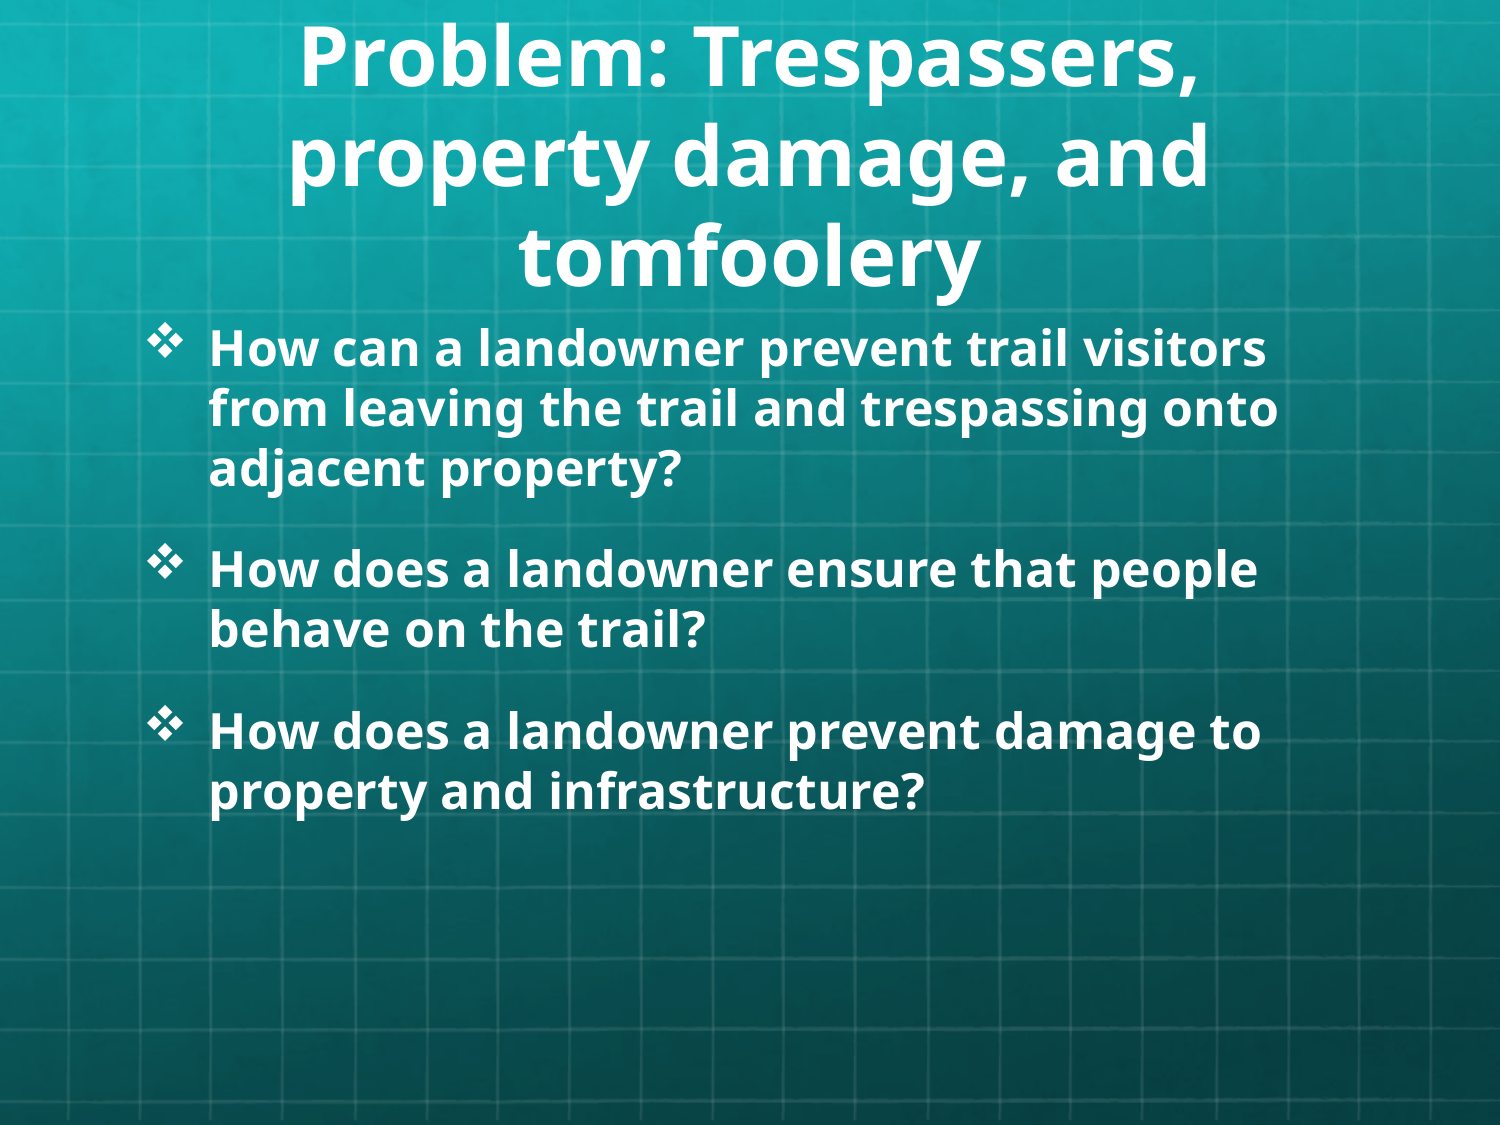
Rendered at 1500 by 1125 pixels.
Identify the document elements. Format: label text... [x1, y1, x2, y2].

list How can a landowner prevent trail visitors from leaving the trail and trespassing onto adjacent property? How does a landowner ensure that people behave on the trail? How does a landowner prevent damage to property and infrastructure? [127, 308, 1372, 958]
picture [0, 0, 1500, 1125]
title Problem: Trespassers, property damage, and tomfoolery [127, 17, 1372, 289]
